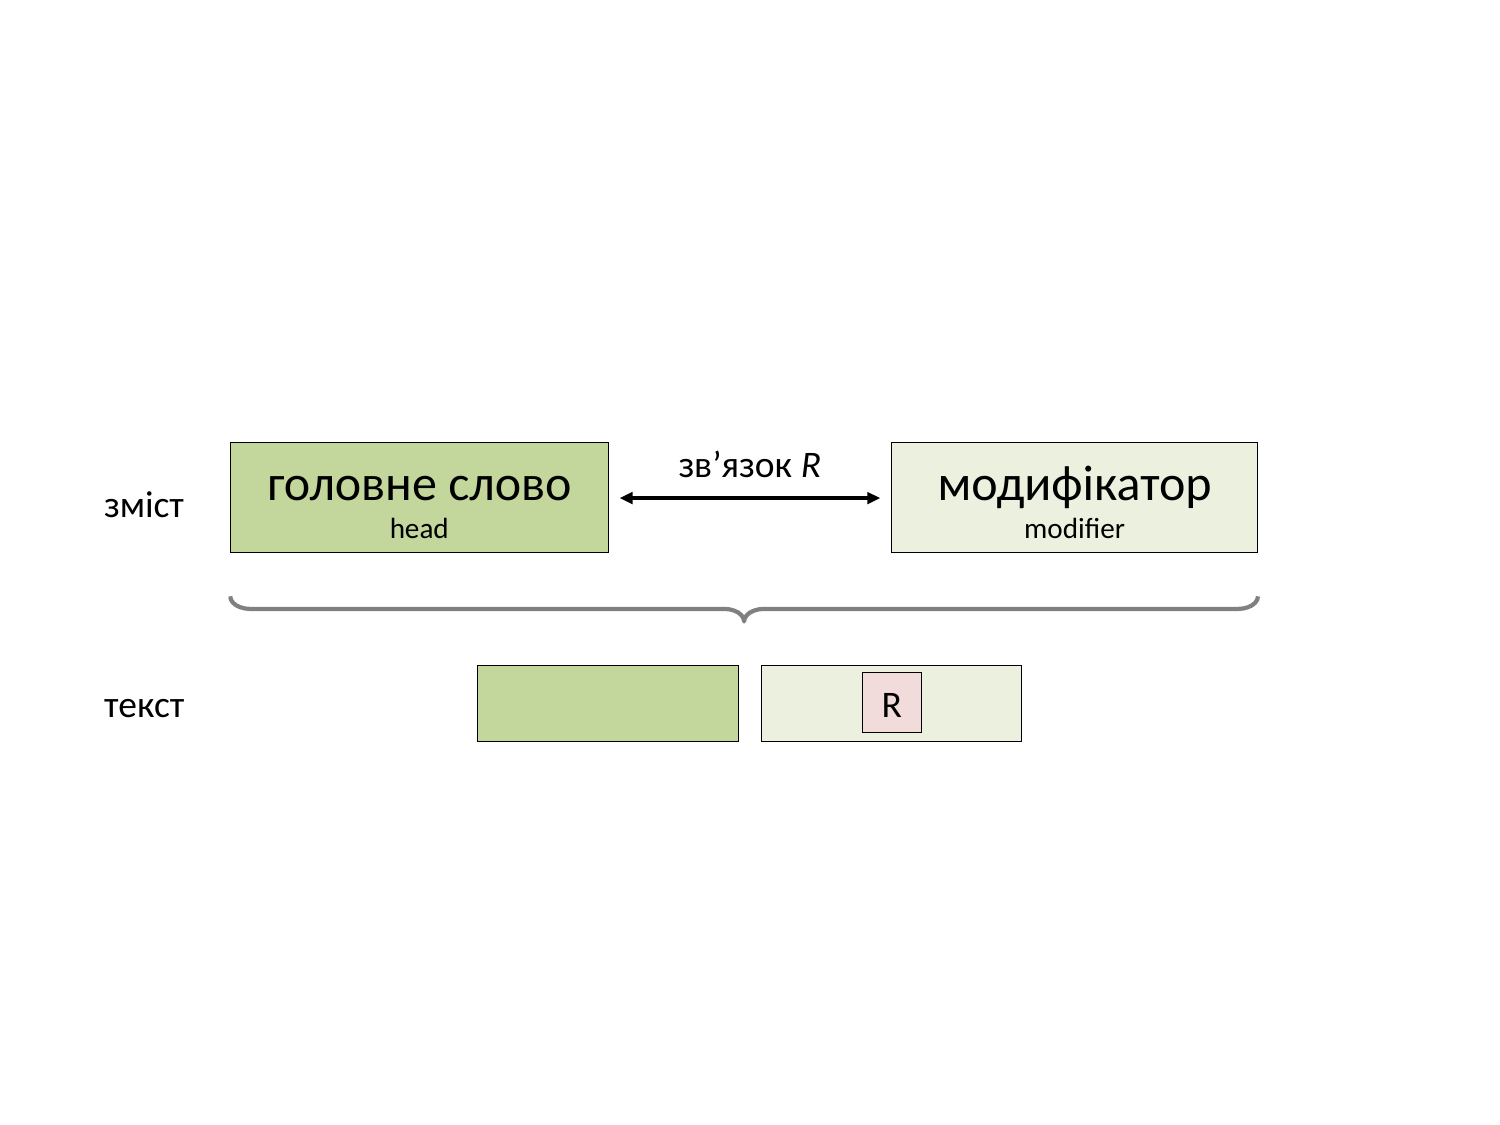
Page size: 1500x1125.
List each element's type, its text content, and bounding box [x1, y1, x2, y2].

text_box текст [89, 672, 200, 733]
text_box R [862, 672, 922, 733]
text_box модифікатор modifier [891, 442, 1258, 553]
text_box [229, 596, 1259, 623]
text_box зміст [89, 472, 199, 532]
text_box зв’язок R [663, 432, 837, 493]
text_box головне слово head [230, 442, 609, 553]
text_box [477, 665, 739, 742]
text_box [761, 665, 1022, 742]
